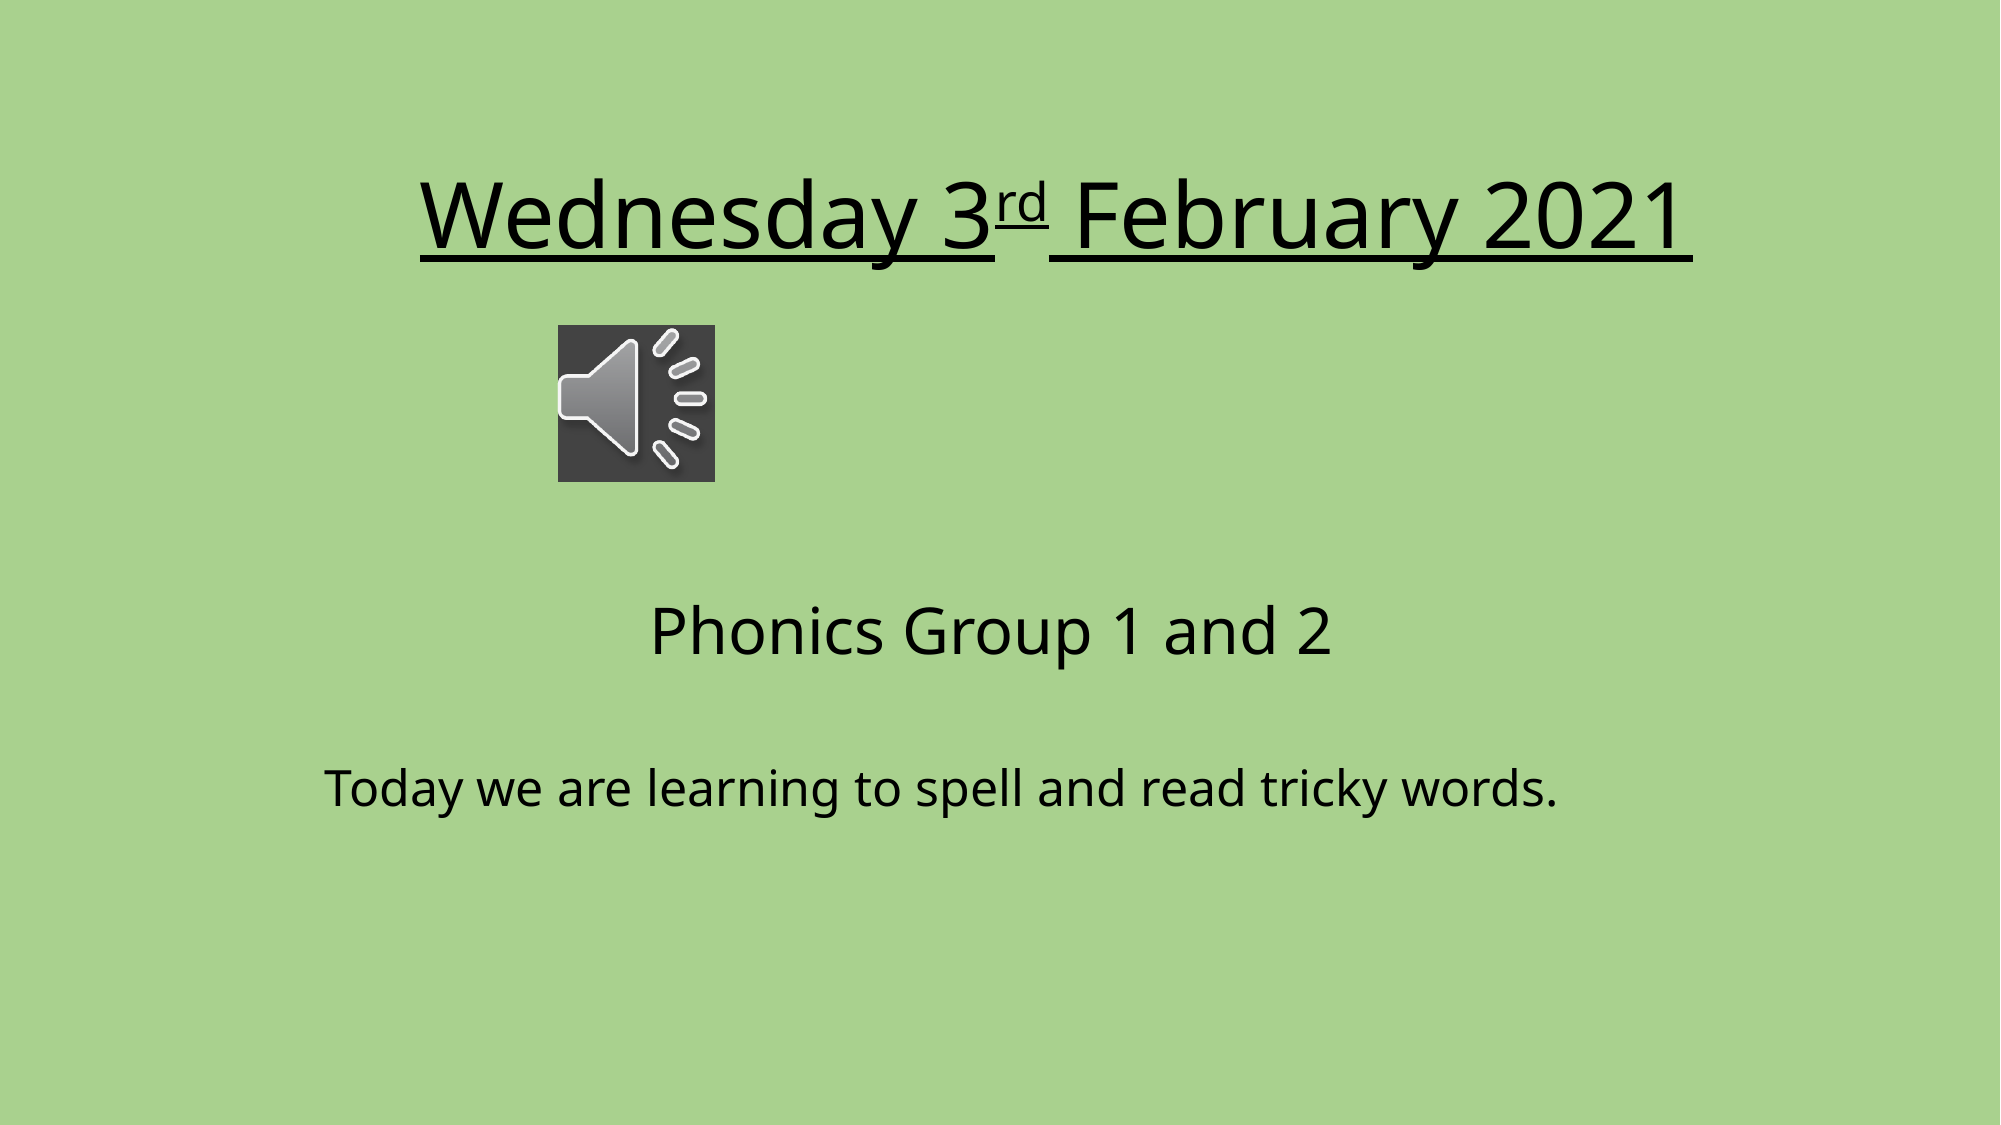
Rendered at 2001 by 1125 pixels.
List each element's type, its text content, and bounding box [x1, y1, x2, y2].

picture [557, 323, 717, 483]
subtitle Phonics Group 1 and 2 Today we are learning to spell and read tricky words. [249, 590, 1750, 863]
title Wednesday 3rd February 2021 [249, 92, 1863, 276]
